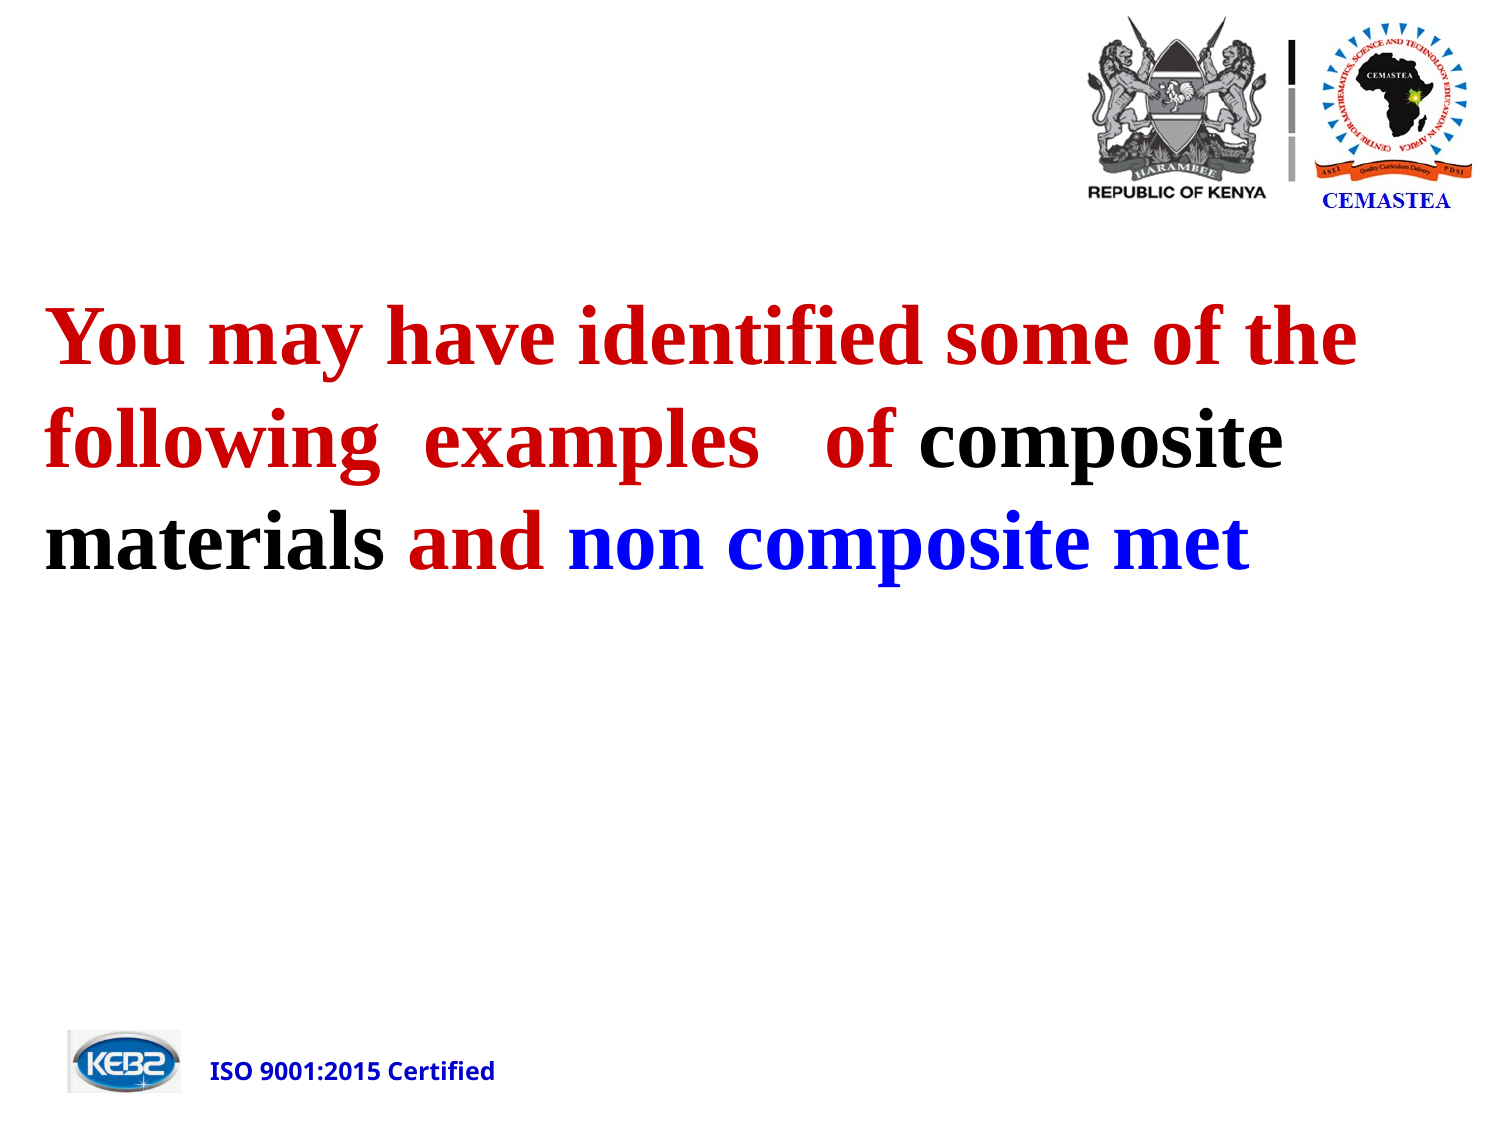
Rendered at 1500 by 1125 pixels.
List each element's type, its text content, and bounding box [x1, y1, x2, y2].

picture [67, 1030, 181, 1093]
picture [1059, 9, 1500, 225]
list You may have identified some of the following examples of composite materials and non composite met [29, 161, 1425, 1005]
